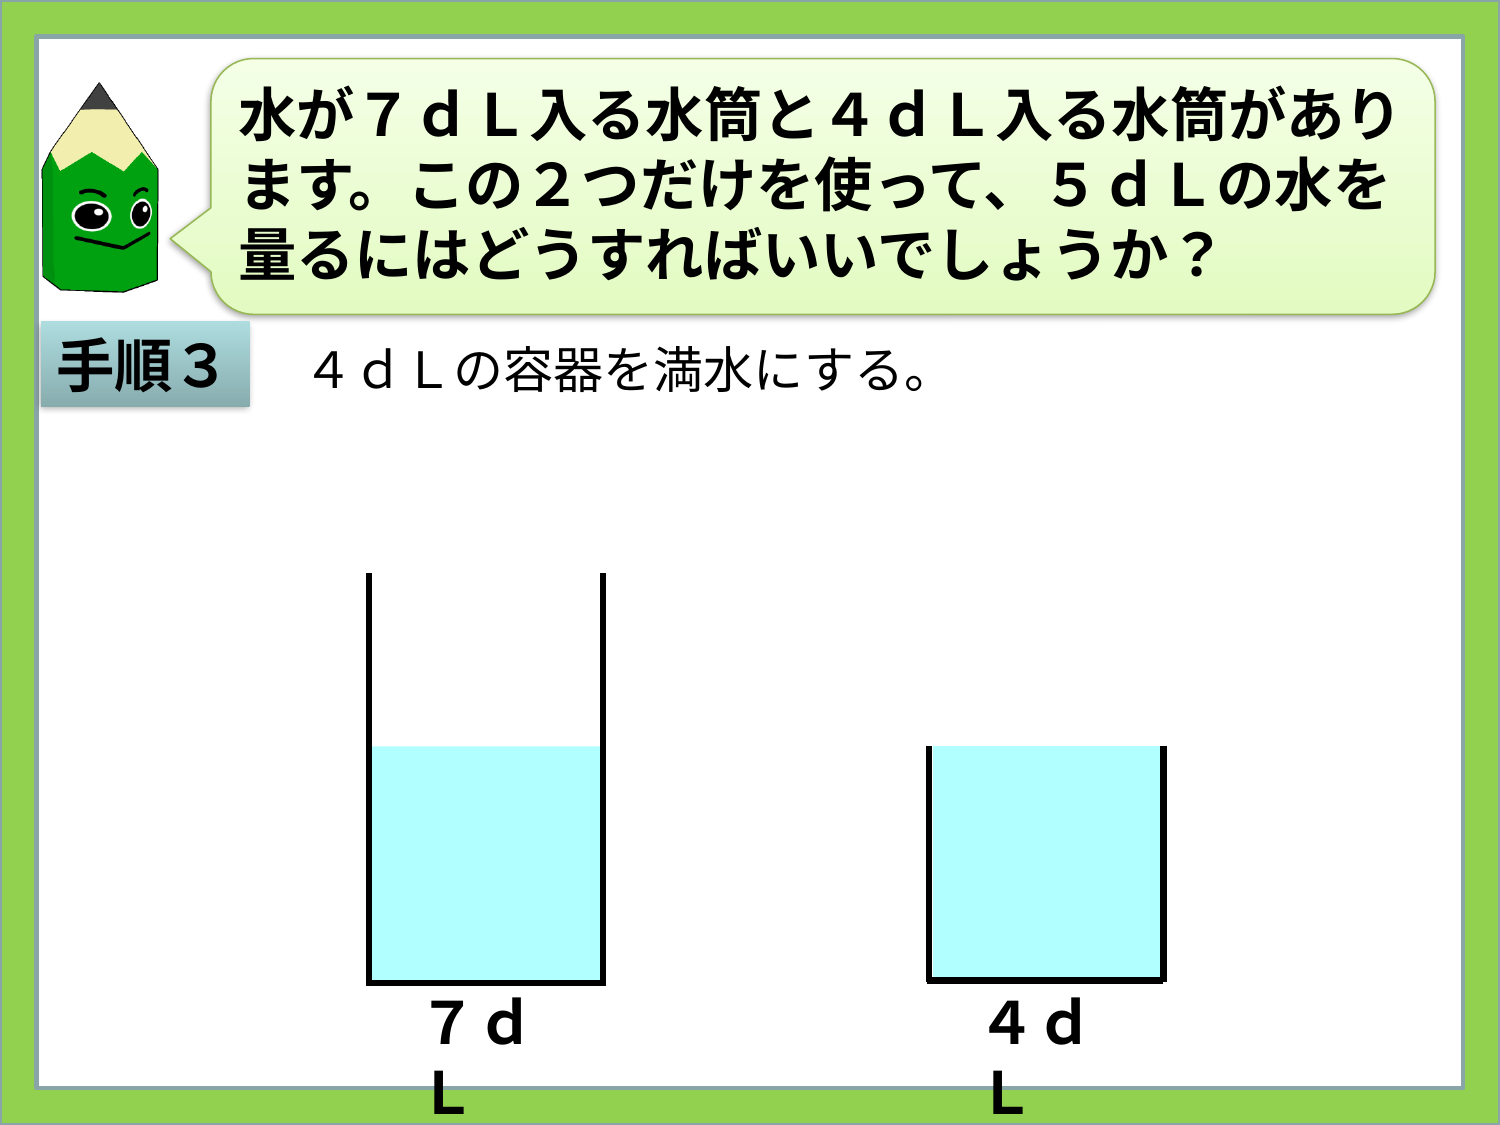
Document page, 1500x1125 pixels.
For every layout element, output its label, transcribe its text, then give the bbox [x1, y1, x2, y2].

text_box ４ｄＬの容器を満水にする。 [289, 331, 1223, 406]
text_box ７ｄＬ [404, 995, 570, 1125]
text_box 手順３ [41, 321, 250, 407]
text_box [926, 745, 1164, 983]
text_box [366, 572, 604, 987]
text_box 水が７ｄＬ入る水筒と４ｄＬ入る水筒があります。この２つだけを使って、５ｄＬの水を量るにはどうすればいいでしょうか？ [189, 58, 1436, 315]
text_box ４ｄＬ [962, 990, 1128, 1125]
picture [17, 70, 184, 303]
